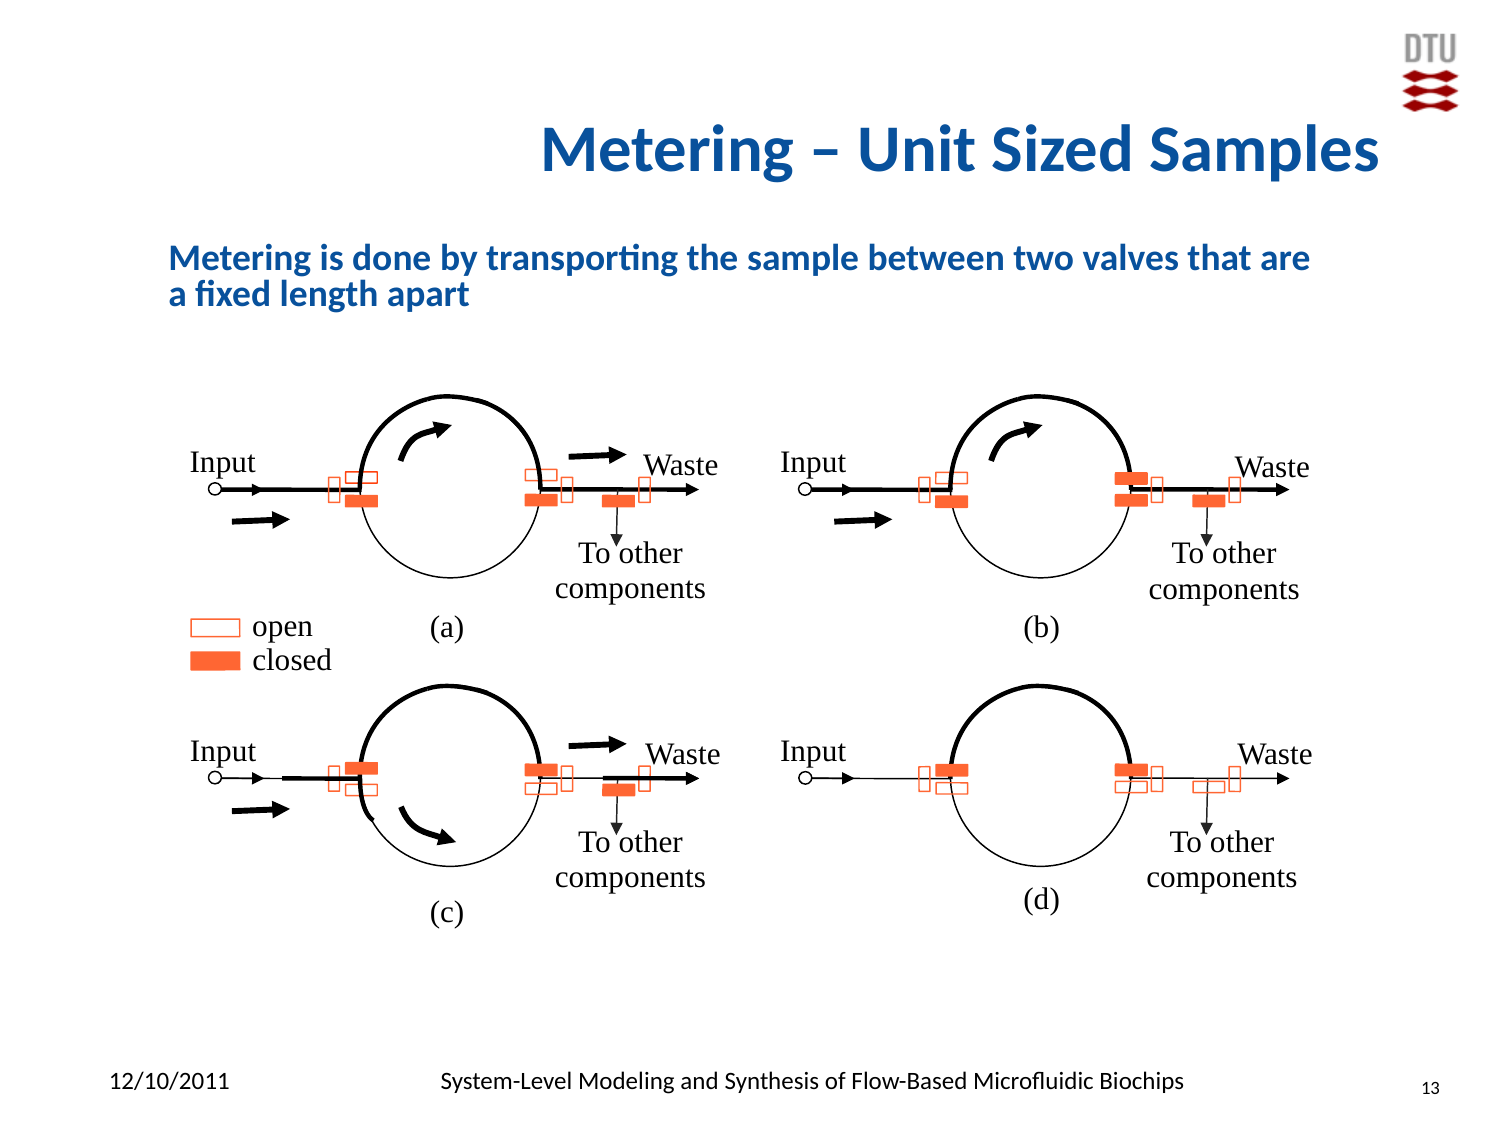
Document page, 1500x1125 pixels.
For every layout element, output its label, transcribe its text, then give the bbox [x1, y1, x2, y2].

text_box 12/10/2011 [76, 1058, 226, 1094]
title Metering – Unit Sized Samples [111, 66, 1382, 185]
text_box Metering is done by transporting the sample between two valves that are a fixed length apart [112, 243, 1334, 350]
text_box [112, 231, 1381, 291]
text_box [187, 390, 1317, 929]
text_box System-Level Modeling and Synthesis of Flow-Based Microfluidic Biochips [226, 1058, 1400, 1094]
picture [1380, 3, 1496, 130]
